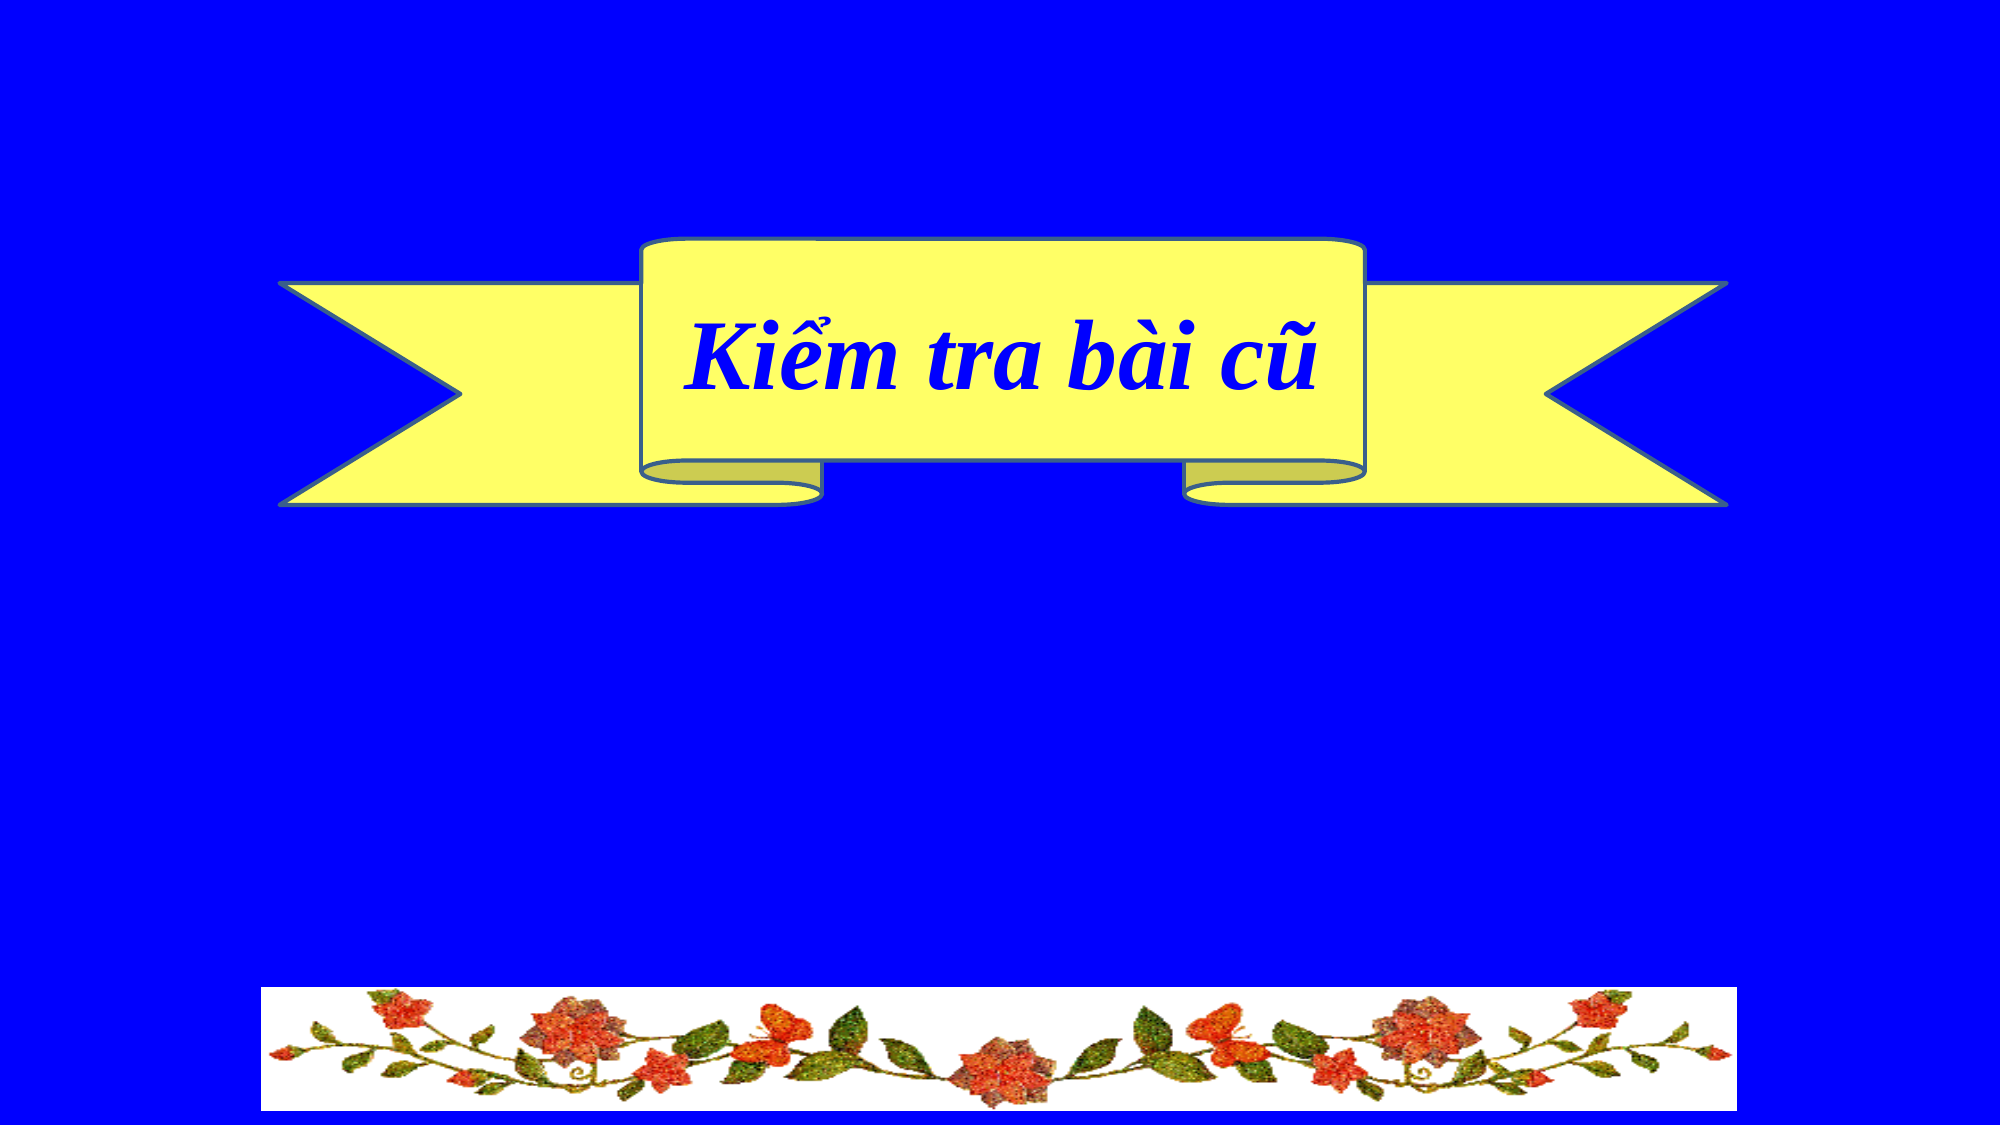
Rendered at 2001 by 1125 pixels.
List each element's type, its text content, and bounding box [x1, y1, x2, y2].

text_box Kiểm tra bài cũ [277, 236, 1729, 508]
picture [261, 987, 1737, 1112]
